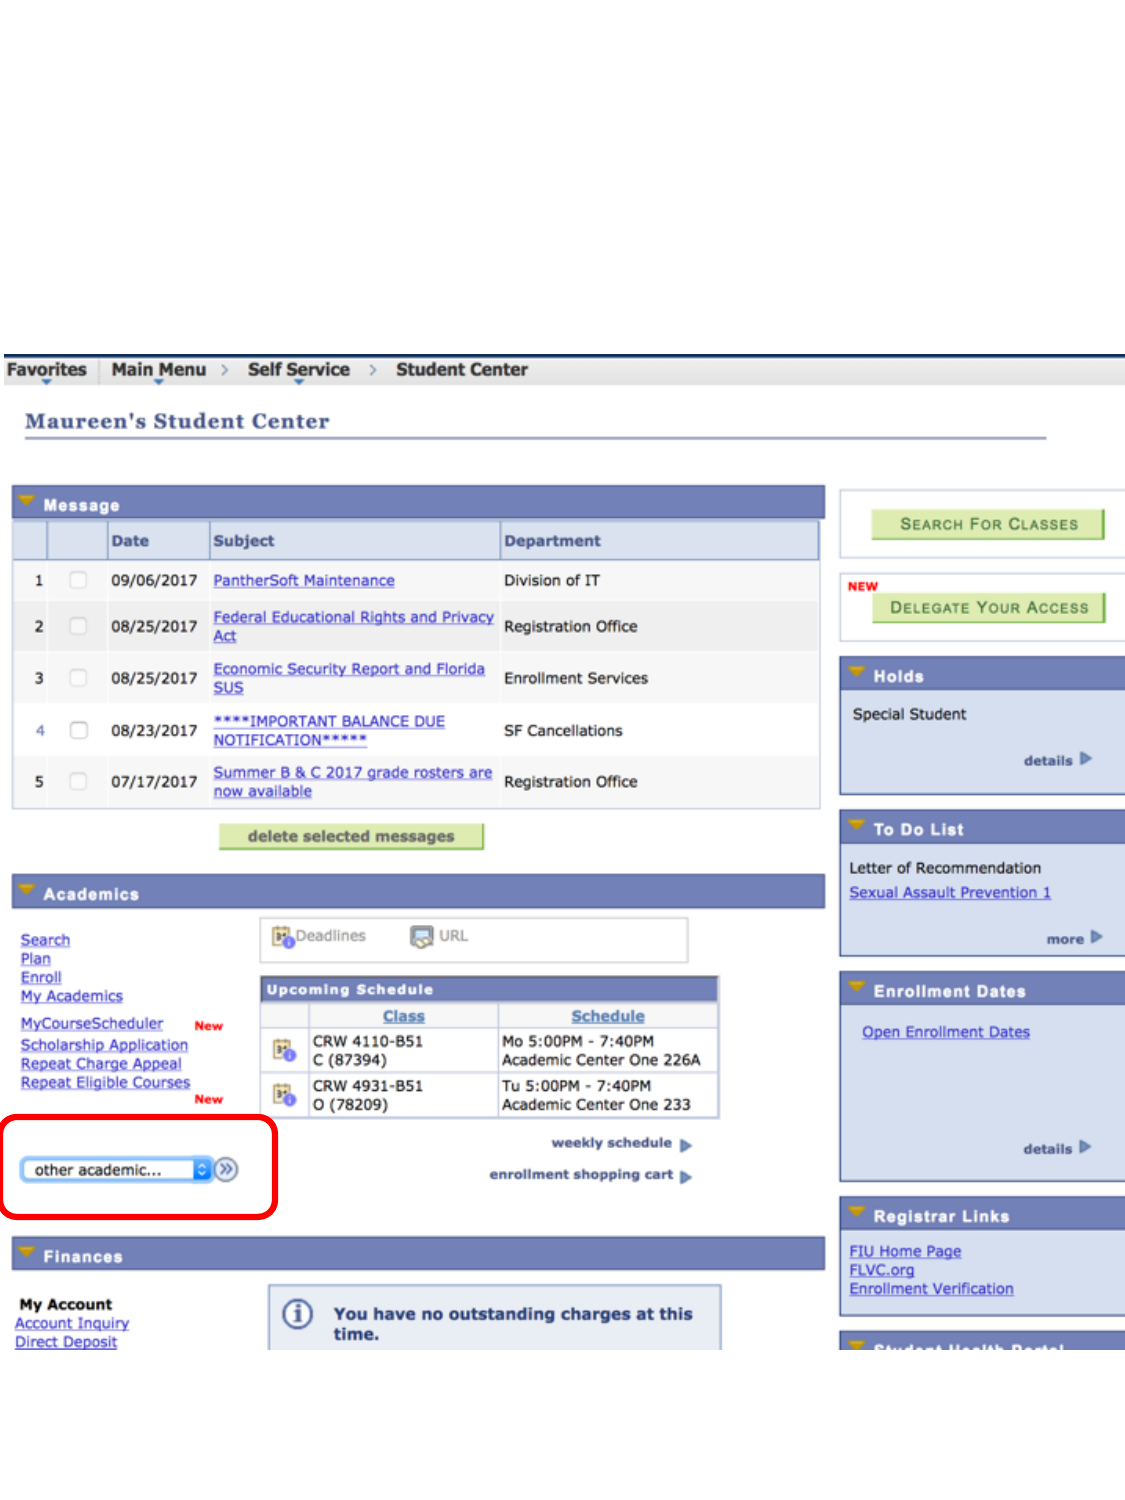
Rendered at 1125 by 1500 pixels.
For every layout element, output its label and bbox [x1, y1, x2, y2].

picture [3, 354, 1125, 1351]
